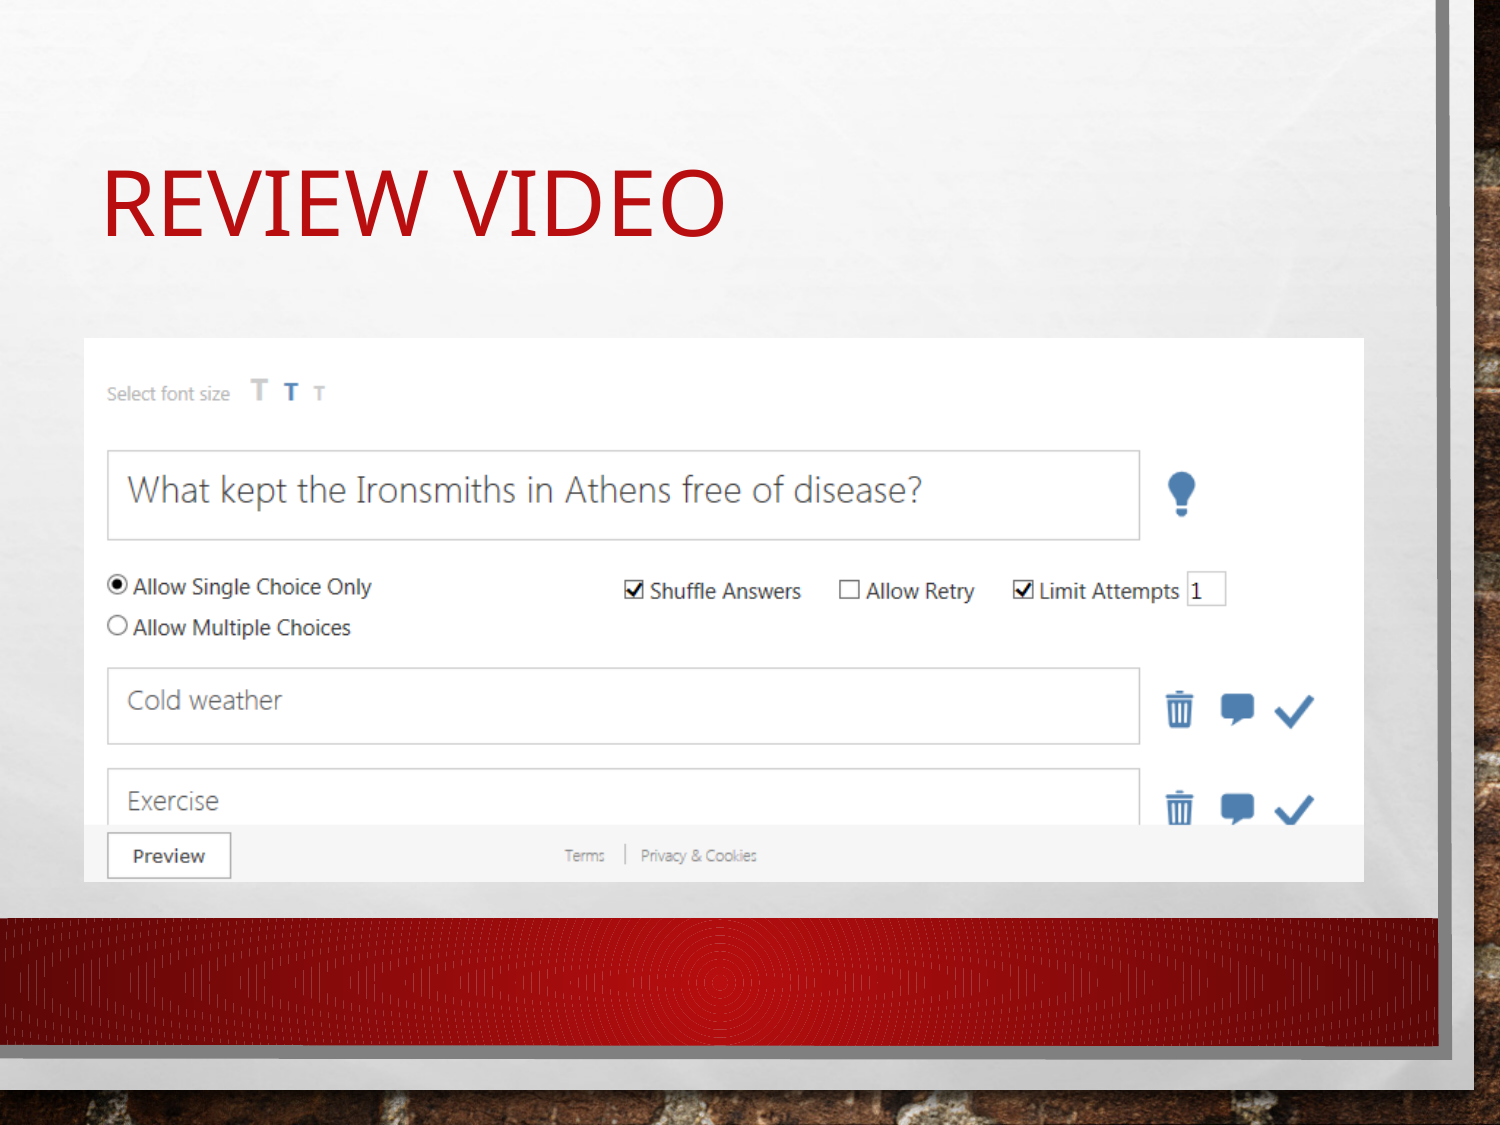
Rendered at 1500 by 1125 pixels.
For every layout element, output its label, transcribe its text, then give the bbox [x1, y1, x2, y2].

title Review Video [84, 112, 1364, 302]
picture [0, 0, 1500, 1125]
picture [0, 0, 1438, 918]
